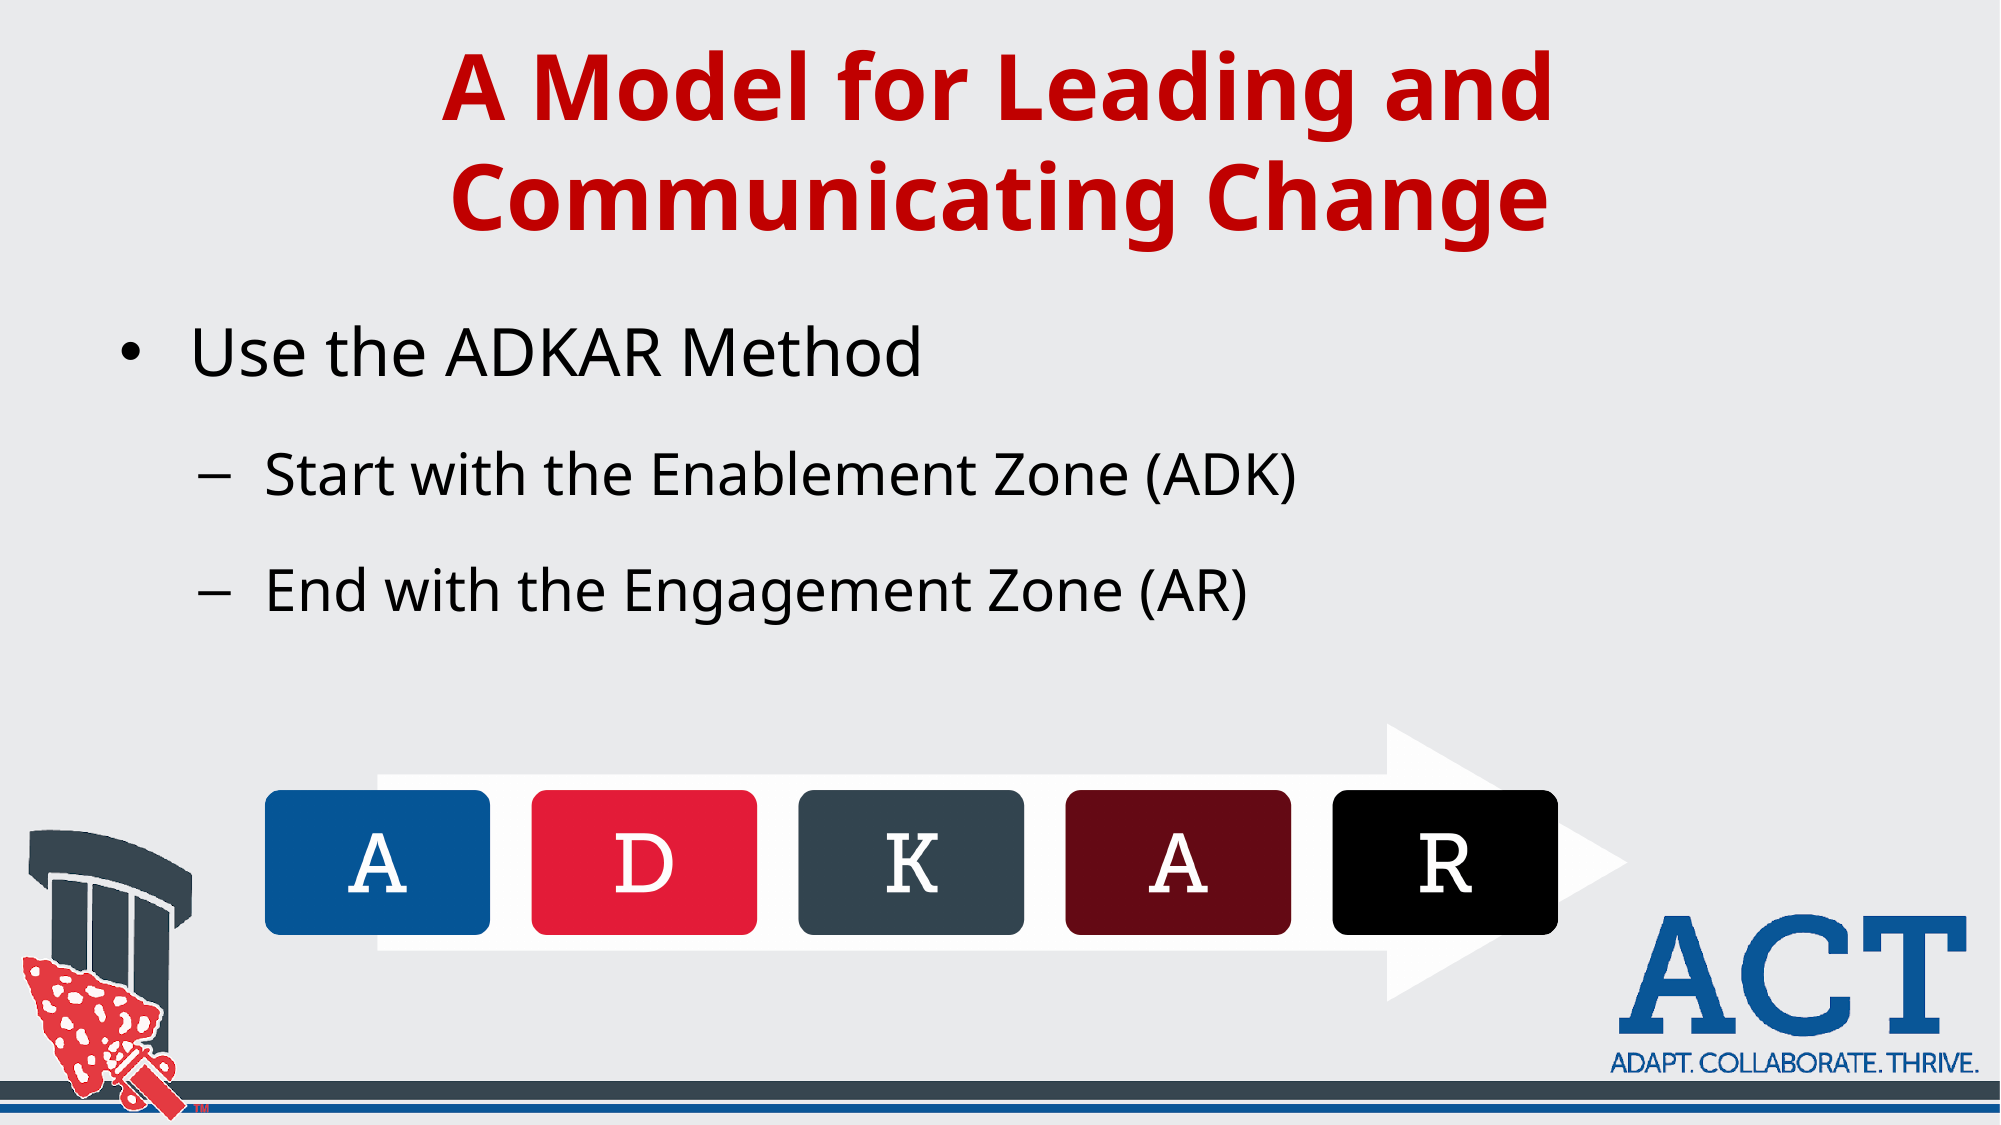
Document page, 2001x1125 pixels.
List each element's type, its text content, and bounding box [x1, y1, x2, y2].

title A Model for Leading and Communicating Change [99, 45, 1900, 233]
picture [0, 0, 2000, 1125]
list Use the ADKAR Method Start with the Enablement Zone (ADK) End with the Engagement Zone (AR) [99, 262, 1900, 1005]
